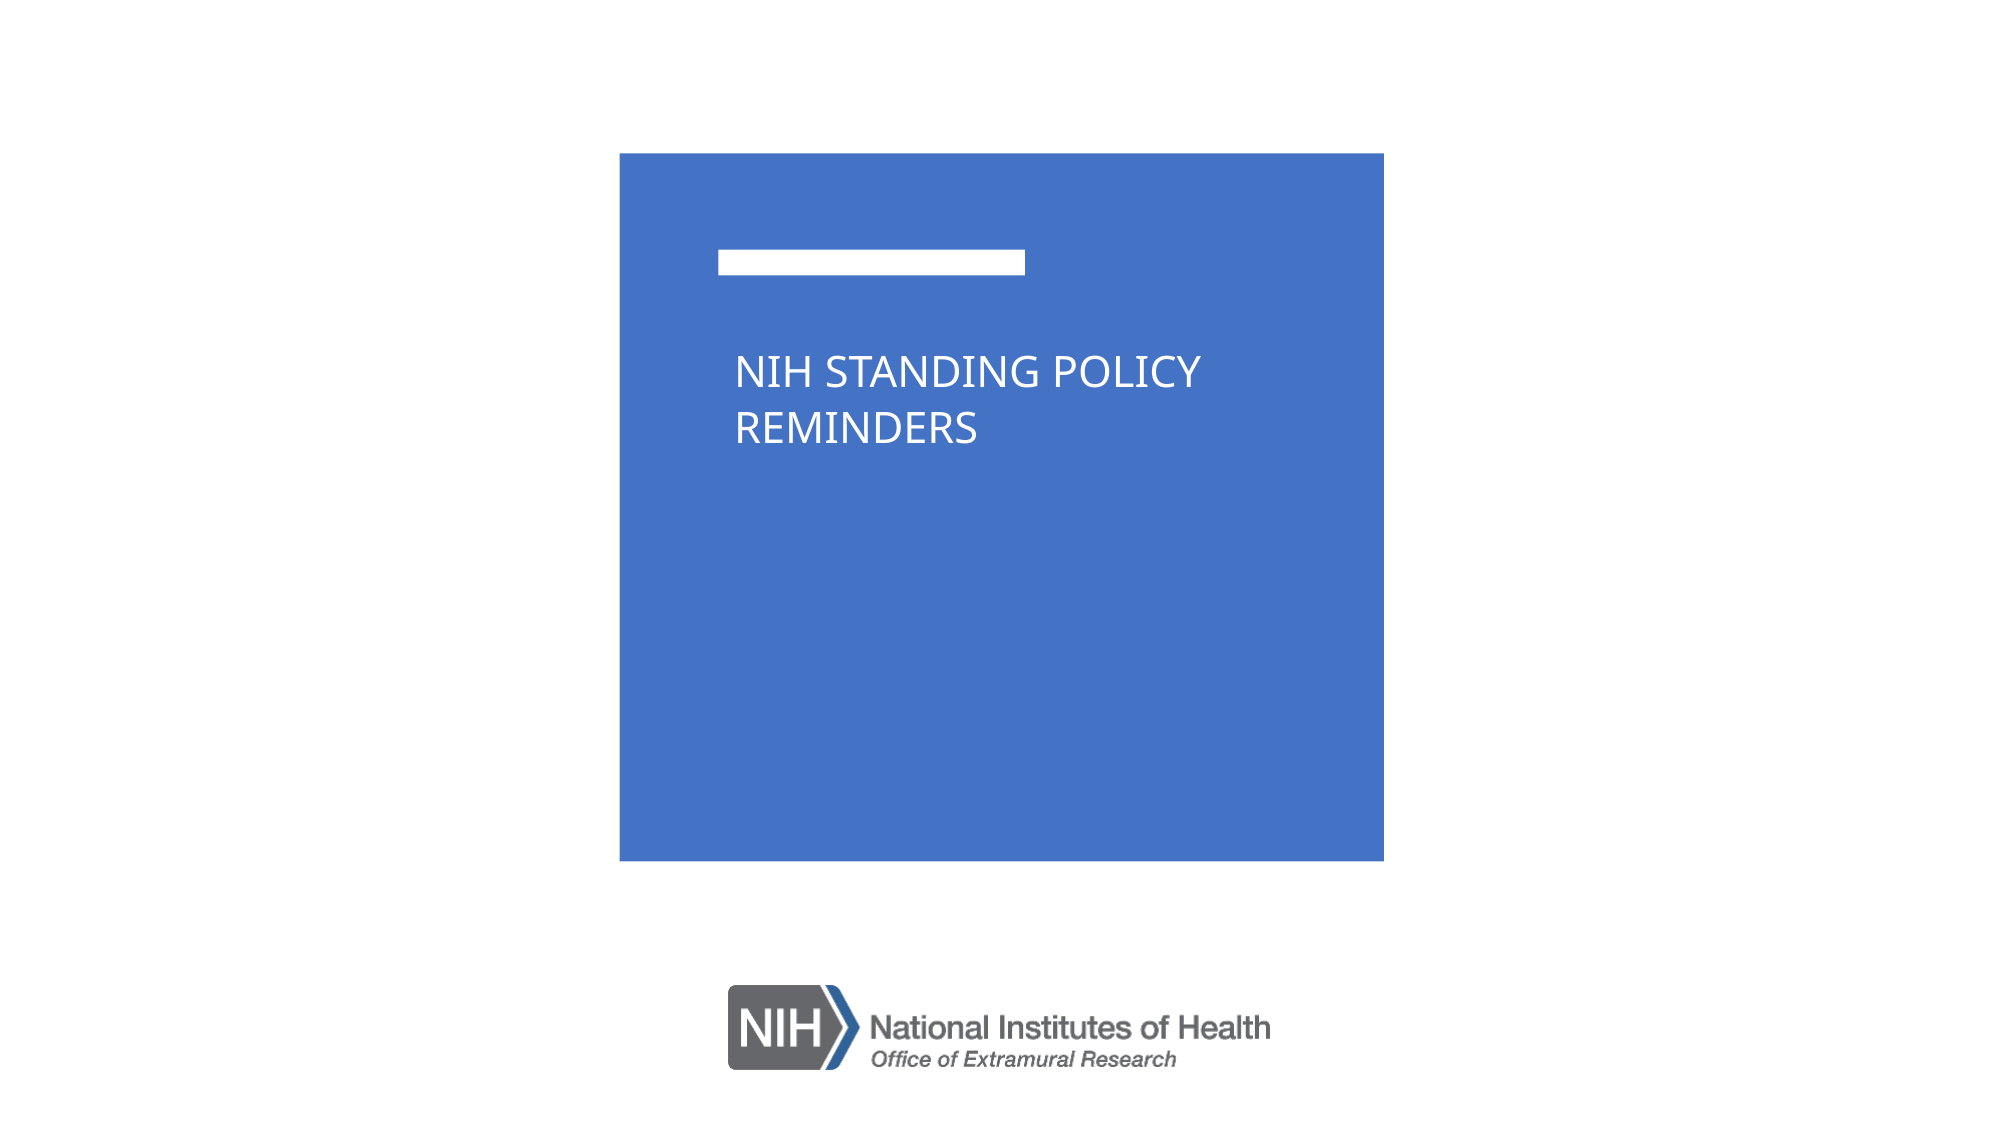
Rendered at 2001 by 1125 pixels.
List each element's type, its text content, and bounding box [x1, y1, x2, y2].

picture [728, 985, 1270, 1070]
title NIH Standing policy reminders [719, 331, 1281, 462]
